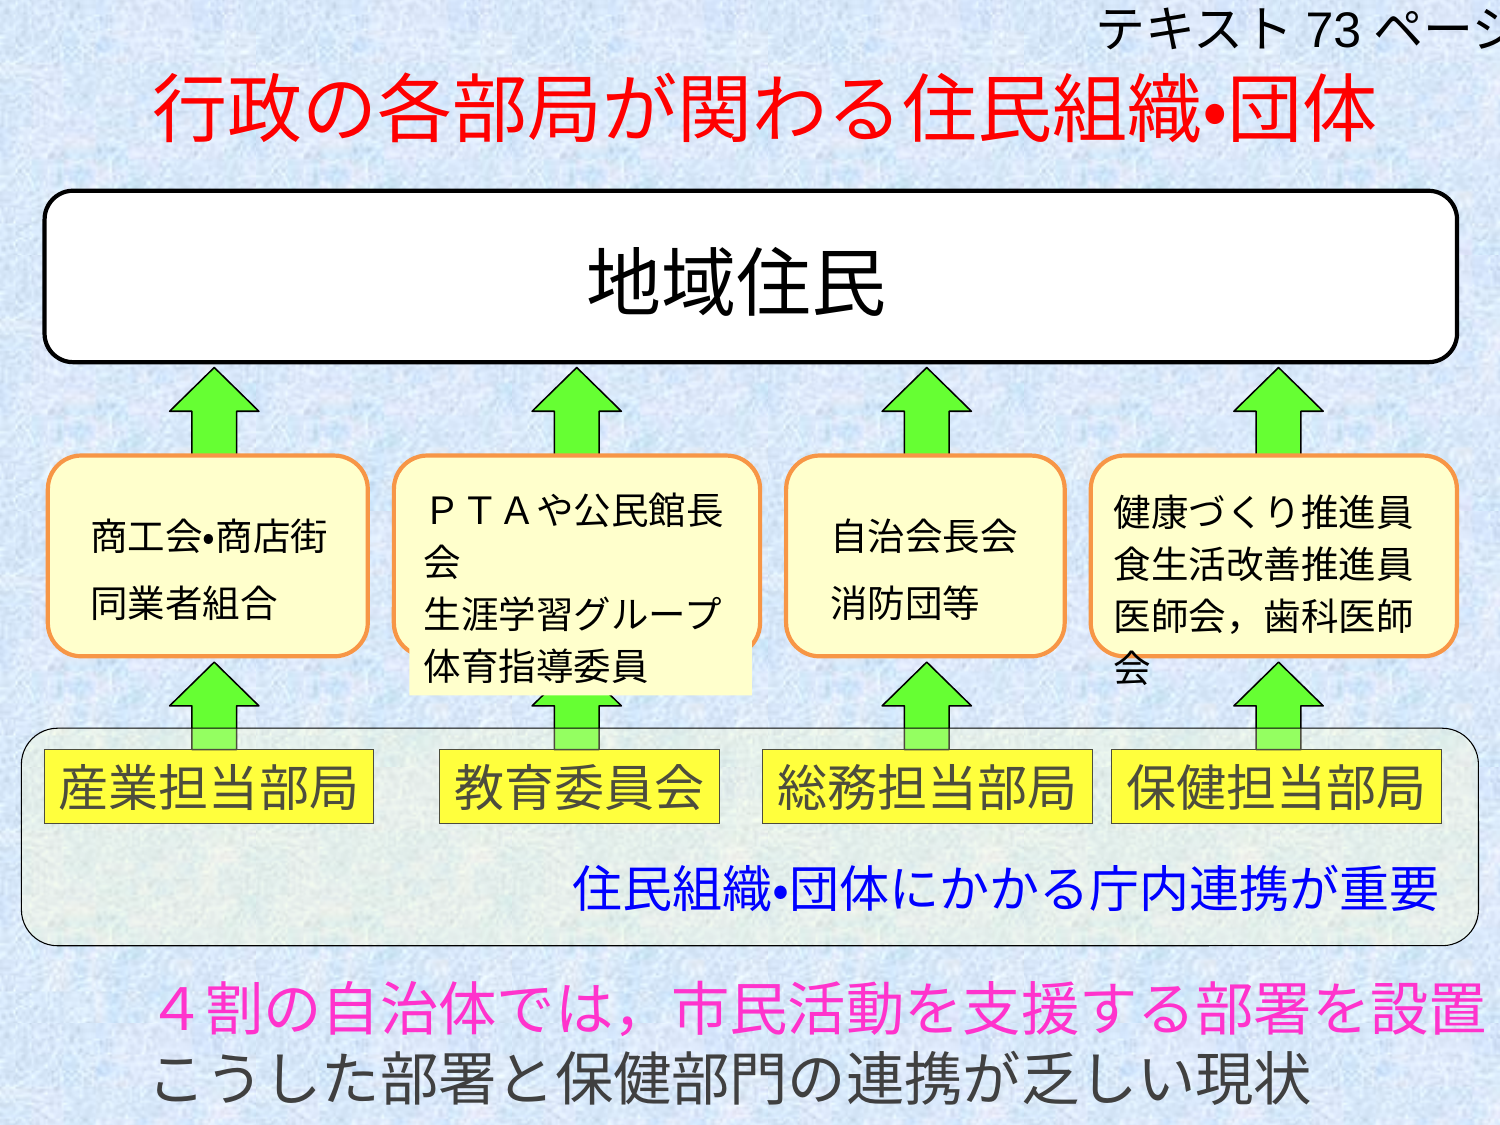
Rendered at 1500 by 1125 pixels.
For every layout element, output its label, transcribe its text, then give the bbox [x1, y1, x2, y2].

text_box [167, 365, 261, 453]
text_box ４割の自治体では，市民活動を支援する部署を設置 こうした部署と保健部門の連携が乏しい現状 [132, 964, 1500, 1120]
text_box [880, 365, 974, 453]
text_box 自治会長会 消防団等 [815, 483, 1033, 633]
text_box 地域住民 [571, 228, 902, 333]
text_box [167, 660, 261, 726]
text_box [1231, 365, 1326, 453]
text_box 商工会・商店街 同業者組合 [75, 483, 344, 633]
text_box [391, 453, 763, 654]
text_box テキスト73ページ [1080, 0, 1500, 66]
text_box [45, 453, 370, 659]
text_box 行政の各部局が関わる住民組織・団体 [137, 54, 1393, 160]
text_box [880, 660, 974, 726]
text_box [530, 365, 624, 453]
text_box [530, 696, 624, 726]
picture [0, 0, 1500, 1125]
text_box 健康づくり推進員 食生活改善推進員 医師会，歯科医師会 [1099, 474, 1466, 698]
text_box [783, 453, 1067, 659]
text_box ＰＴＡや公民館長会 生涯学習グループ 体育指導委員 [409, 472, 752, 696]
text_box [42, 188, 1460, 365]
text_box [1231, 698, 1326, 726]
text_box 住民組織・団体にかかる庁内連携が重要 [557, 850, 1455, 925]
text_box [19, 726, 1481, 948]
text_box [1088, 453, 1456, 648]
